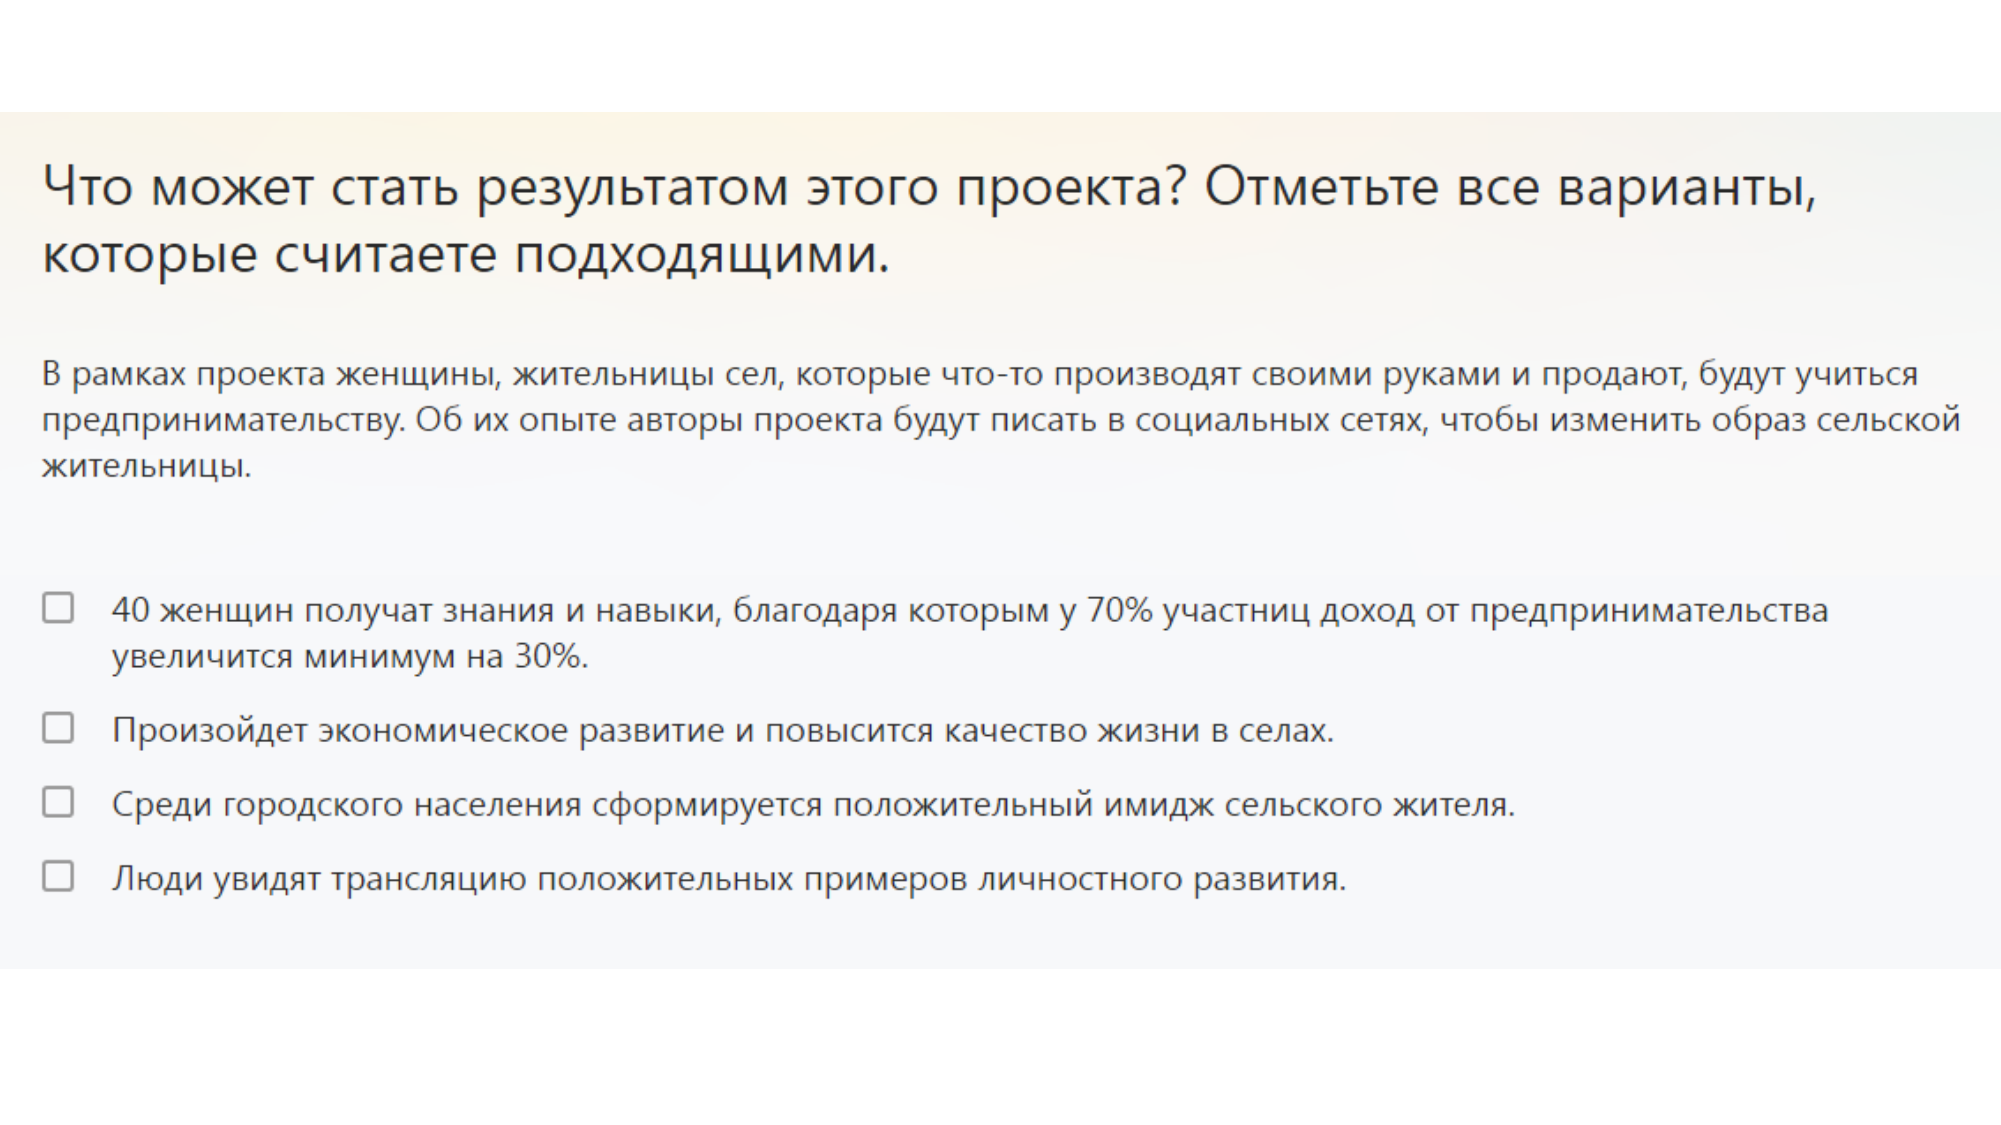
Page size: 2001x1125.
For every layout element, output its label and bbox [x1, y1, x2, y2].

picture [0, 112, 2001, 969]
